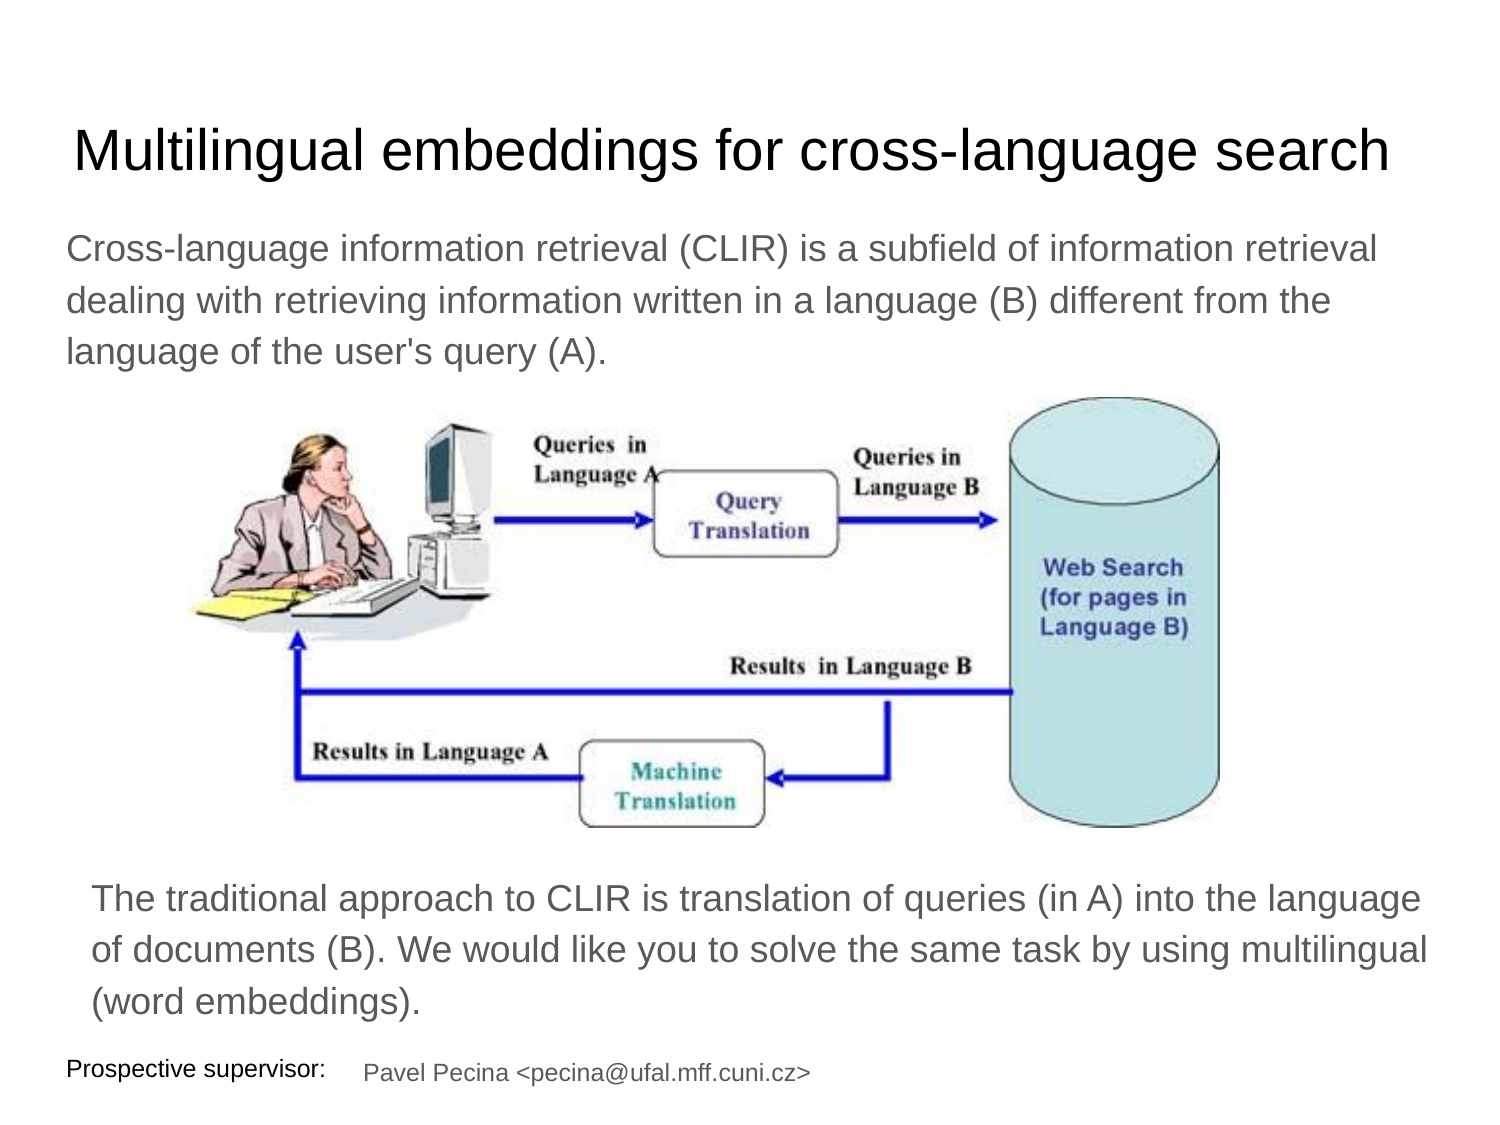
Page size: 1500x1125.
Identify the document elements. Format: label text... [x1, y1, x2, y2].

list Cross-language information retrieval (CLIR) is a subfield of information retrieval dealing with retrieving information written in a language (B) different from the language of the user's query (A). [51, 202, 1449, 381]
list The traditional approach to CLIR is translation of queries (in A) into the language of documents (B). We would like you to solve the same task by using multilingual (word embeddings). [76, 852, 1474, 1031]
title Multilingual embeddings for cross-language search [58, 97, 1457, 223]
list Pavel Pecina <pecina@ufal.mff.cuni.cz> [348, 1037, 1248, 1112]
picture [188, 396, 1220, 828]
